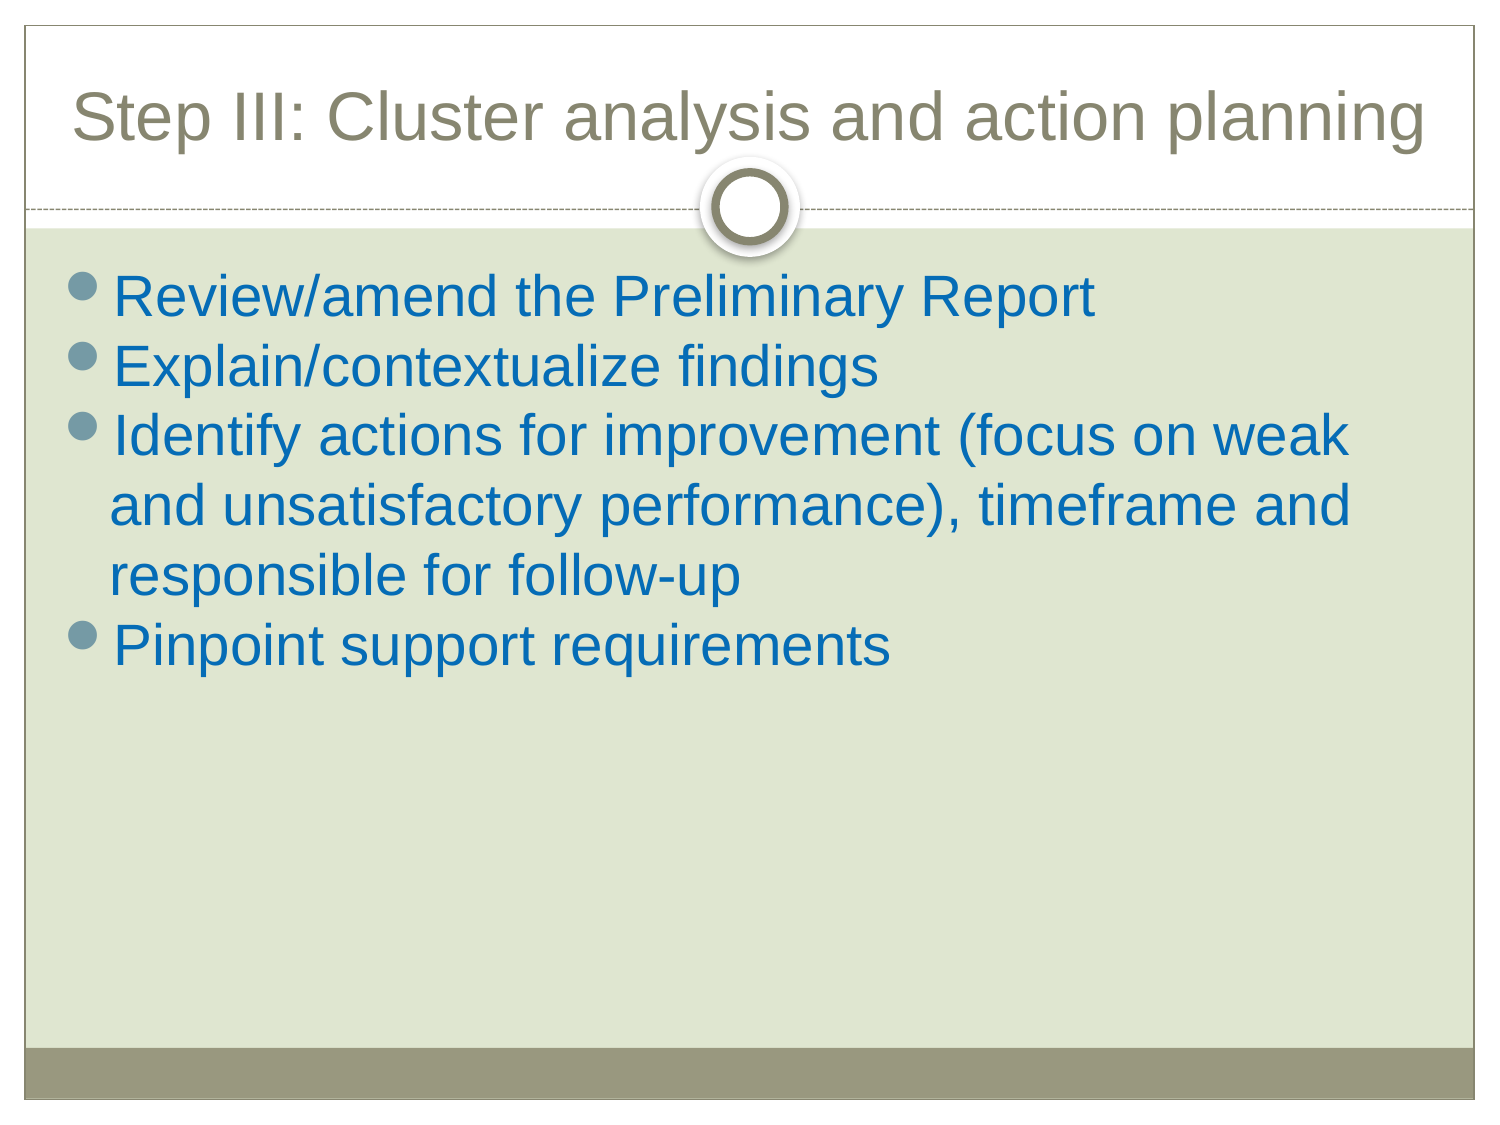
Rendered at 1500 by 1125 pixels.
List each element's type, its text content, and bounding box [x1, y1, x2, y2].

title Step III: Cluster analysis and action planning [49, 37, 1450, 162]
list Review/amend the Preliminary Report Explain/contextualize findings Identify actions for improvement (focus on weak and unsatisfactory performance), timeframe and responsible for follow-up Pinpoint support requirements [49, 250, 1445, 1024]
